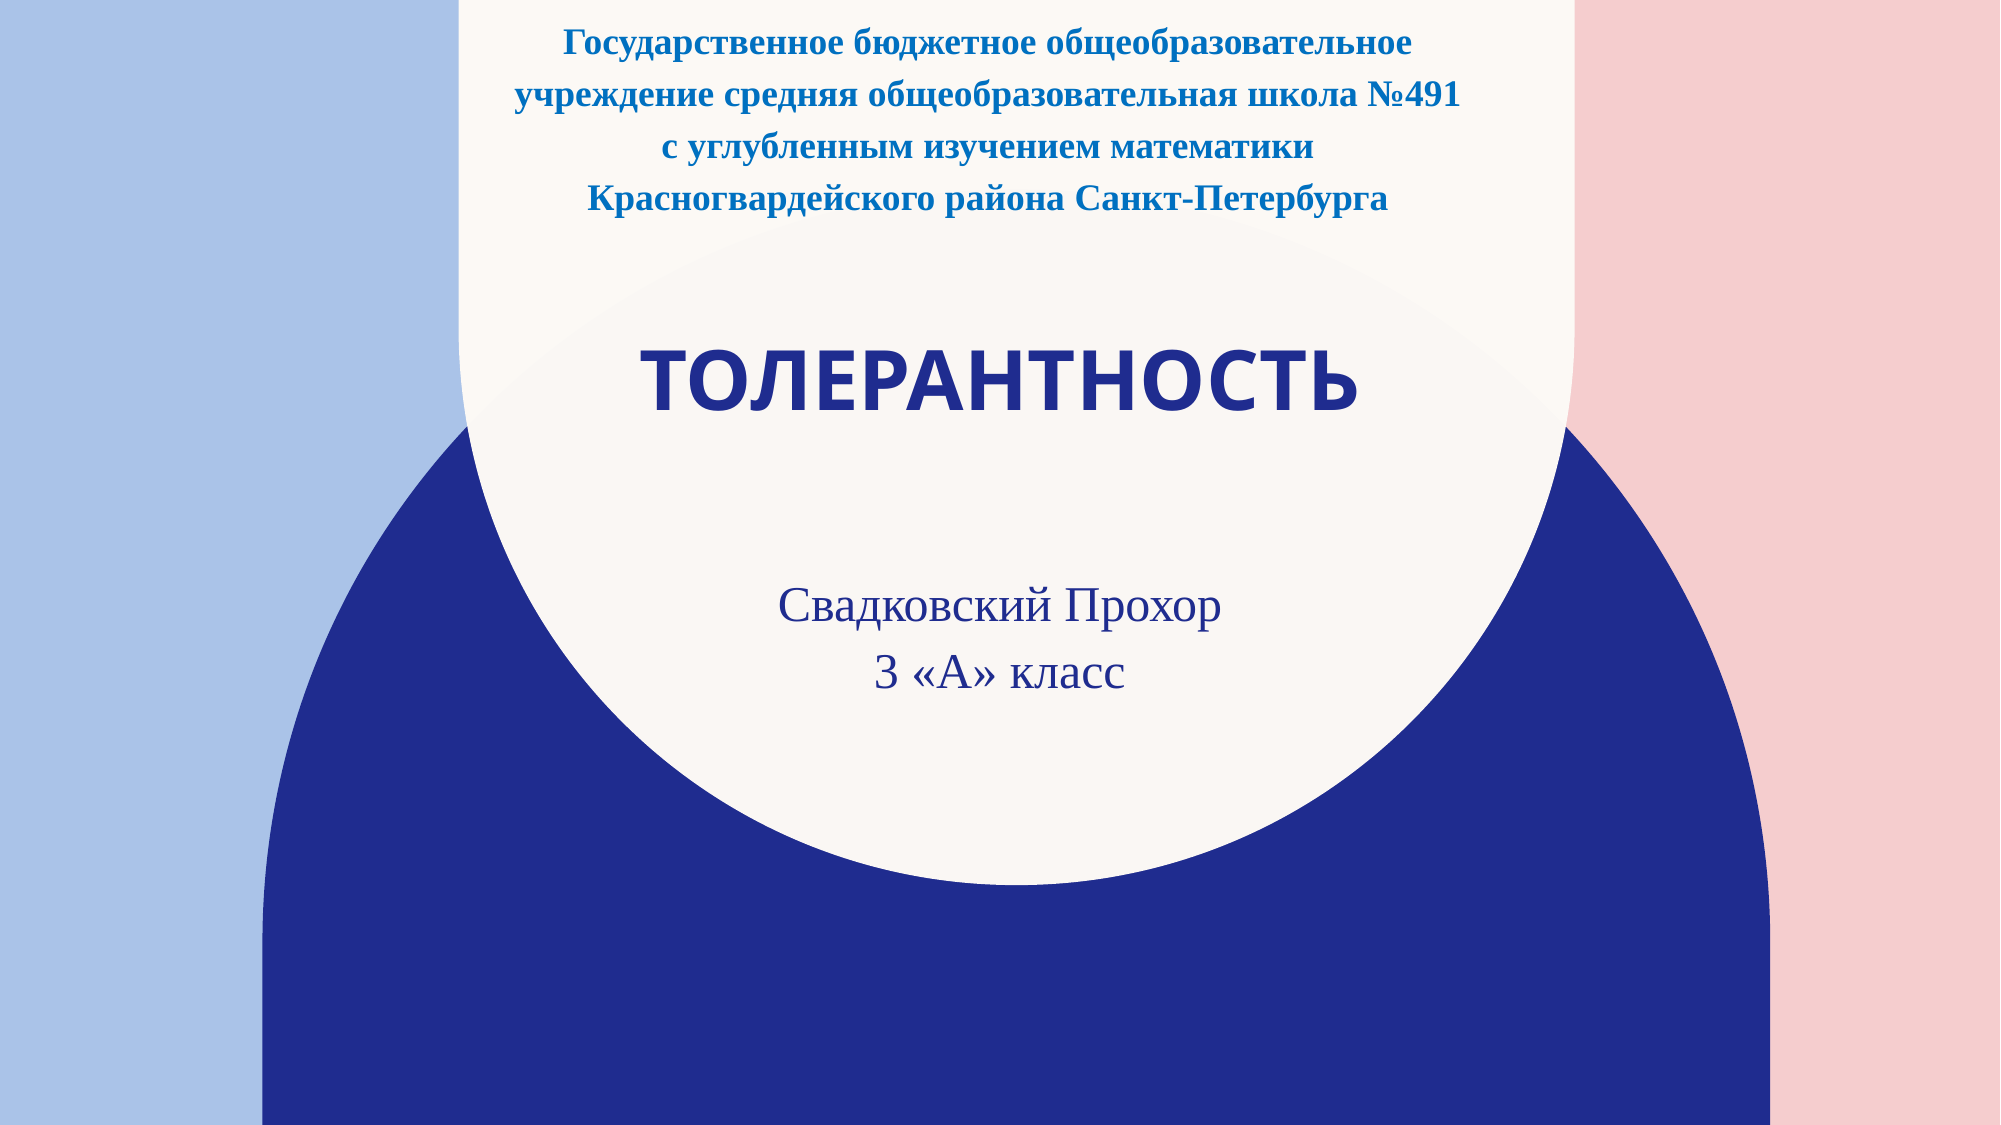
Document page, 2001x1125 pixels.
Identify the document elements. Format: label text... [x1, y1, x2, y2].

subtitle Свадковский Прохор 3 «А» класс [713, 571, 1287, 716]
title Толерантность [558, 325, 1442, 527]
text_box Государственное бюджетное общеобразовательное учреждение средняя общеобразовательная школа №491 с углубленным изучением математики Красногвардейского района Санкт-Петербурга [488, 3, 1489, 226]
